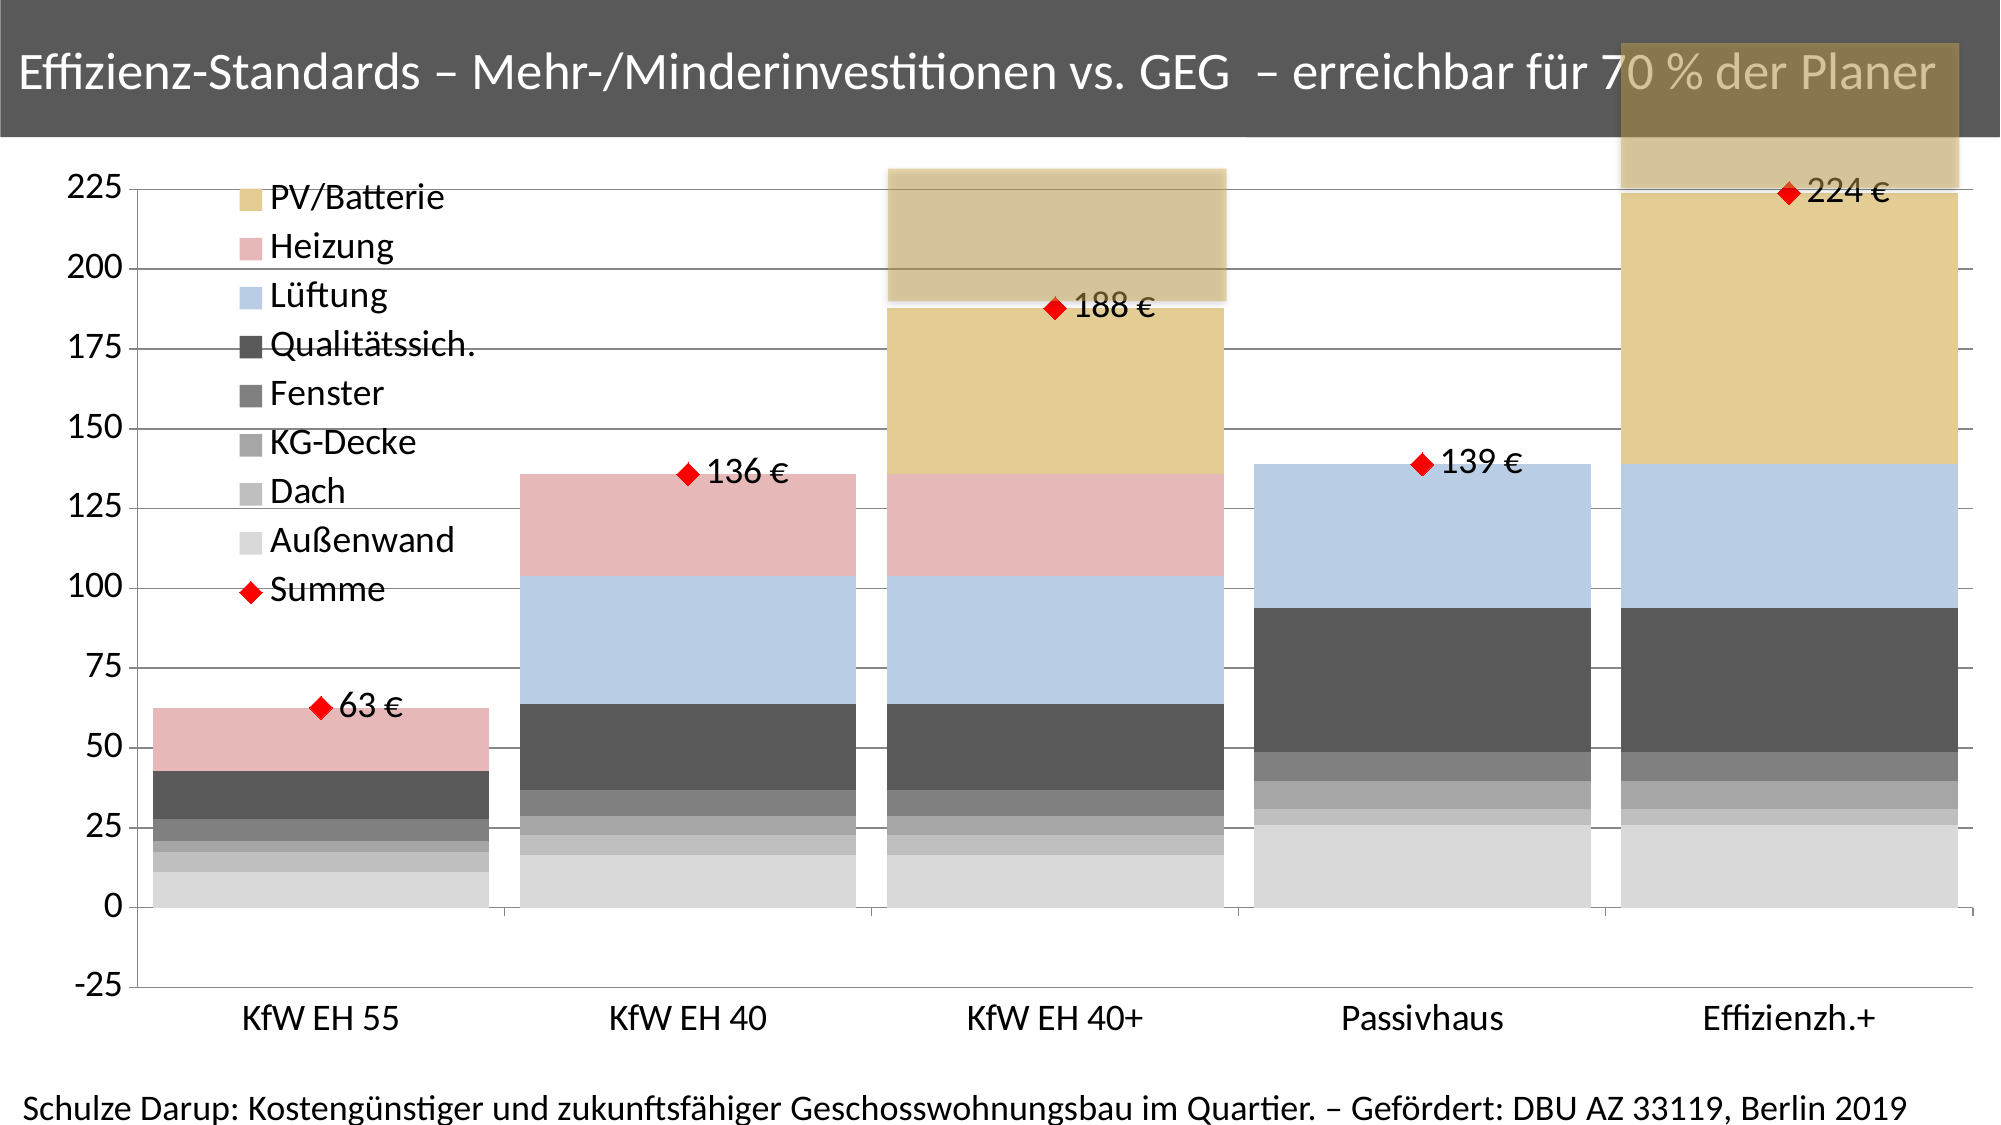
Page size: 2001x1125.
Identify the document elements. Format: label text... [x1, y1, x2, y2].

text_box Effizienz-Standards – Mehr-/Minderinvestitionen vs. GEG [0, 0, 1246, 138]
text_box [1620, 42, 1960, 150]
text_box – erreichbar für 70 % der Planer [1246, 0, 2000, 138]
text_box Schulze Darup: Kostengünstiger und zukunftsfähiger Geschosswohnungsbau im Quartier. – Gefördert: DBU AZ 33119, Berlin 2019 [4, 1087, 2000, 1125]
chart [0, 152, 1998, 1076]
